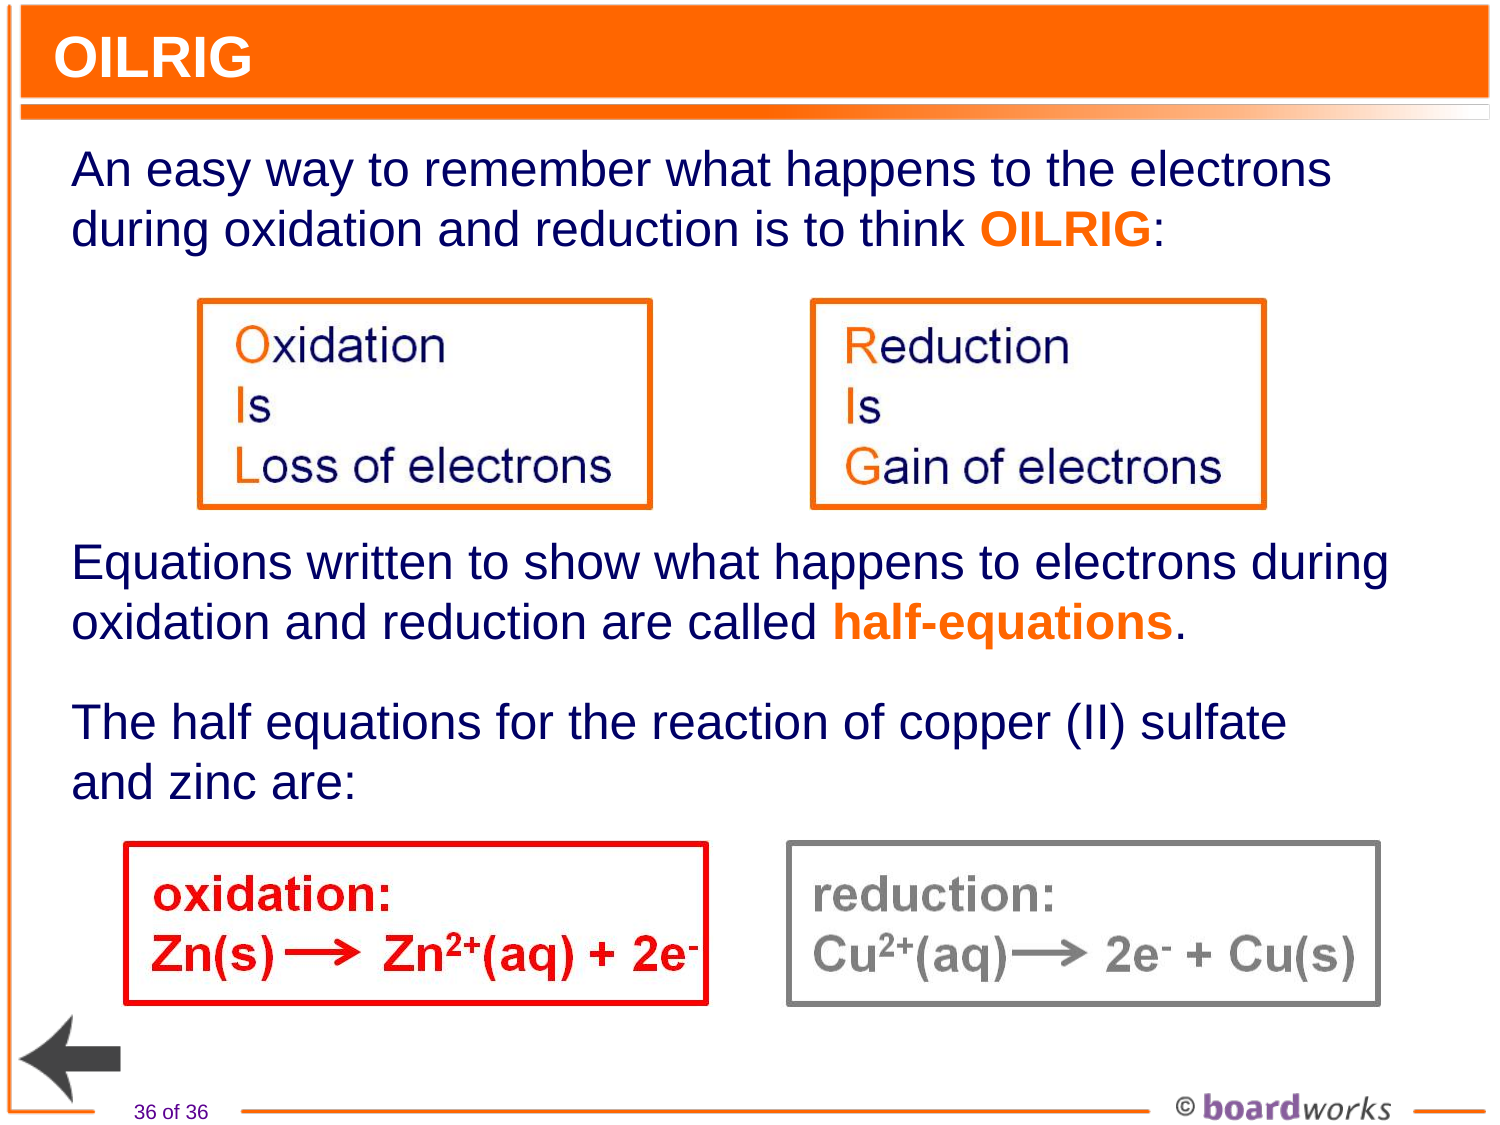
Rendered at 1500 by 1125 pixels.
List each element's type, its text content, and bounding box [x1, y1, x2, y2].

picture [0, 0, 1500, 1125]
title OILRIG [38, 8, 1308, 100]
text_box The half equations for the reaction of copper (II) sulfate and zinc are: [56, 682, 1400, 817]
text_box Equations written to show what happens to electrons during oxidation and reduction are called half-equations. [56, 521, 1424, 657]
text_box An easy way to remember what happens to the electrons during oxidation and reduction is to think OILRIG: [56, 128, 1400, 264]
